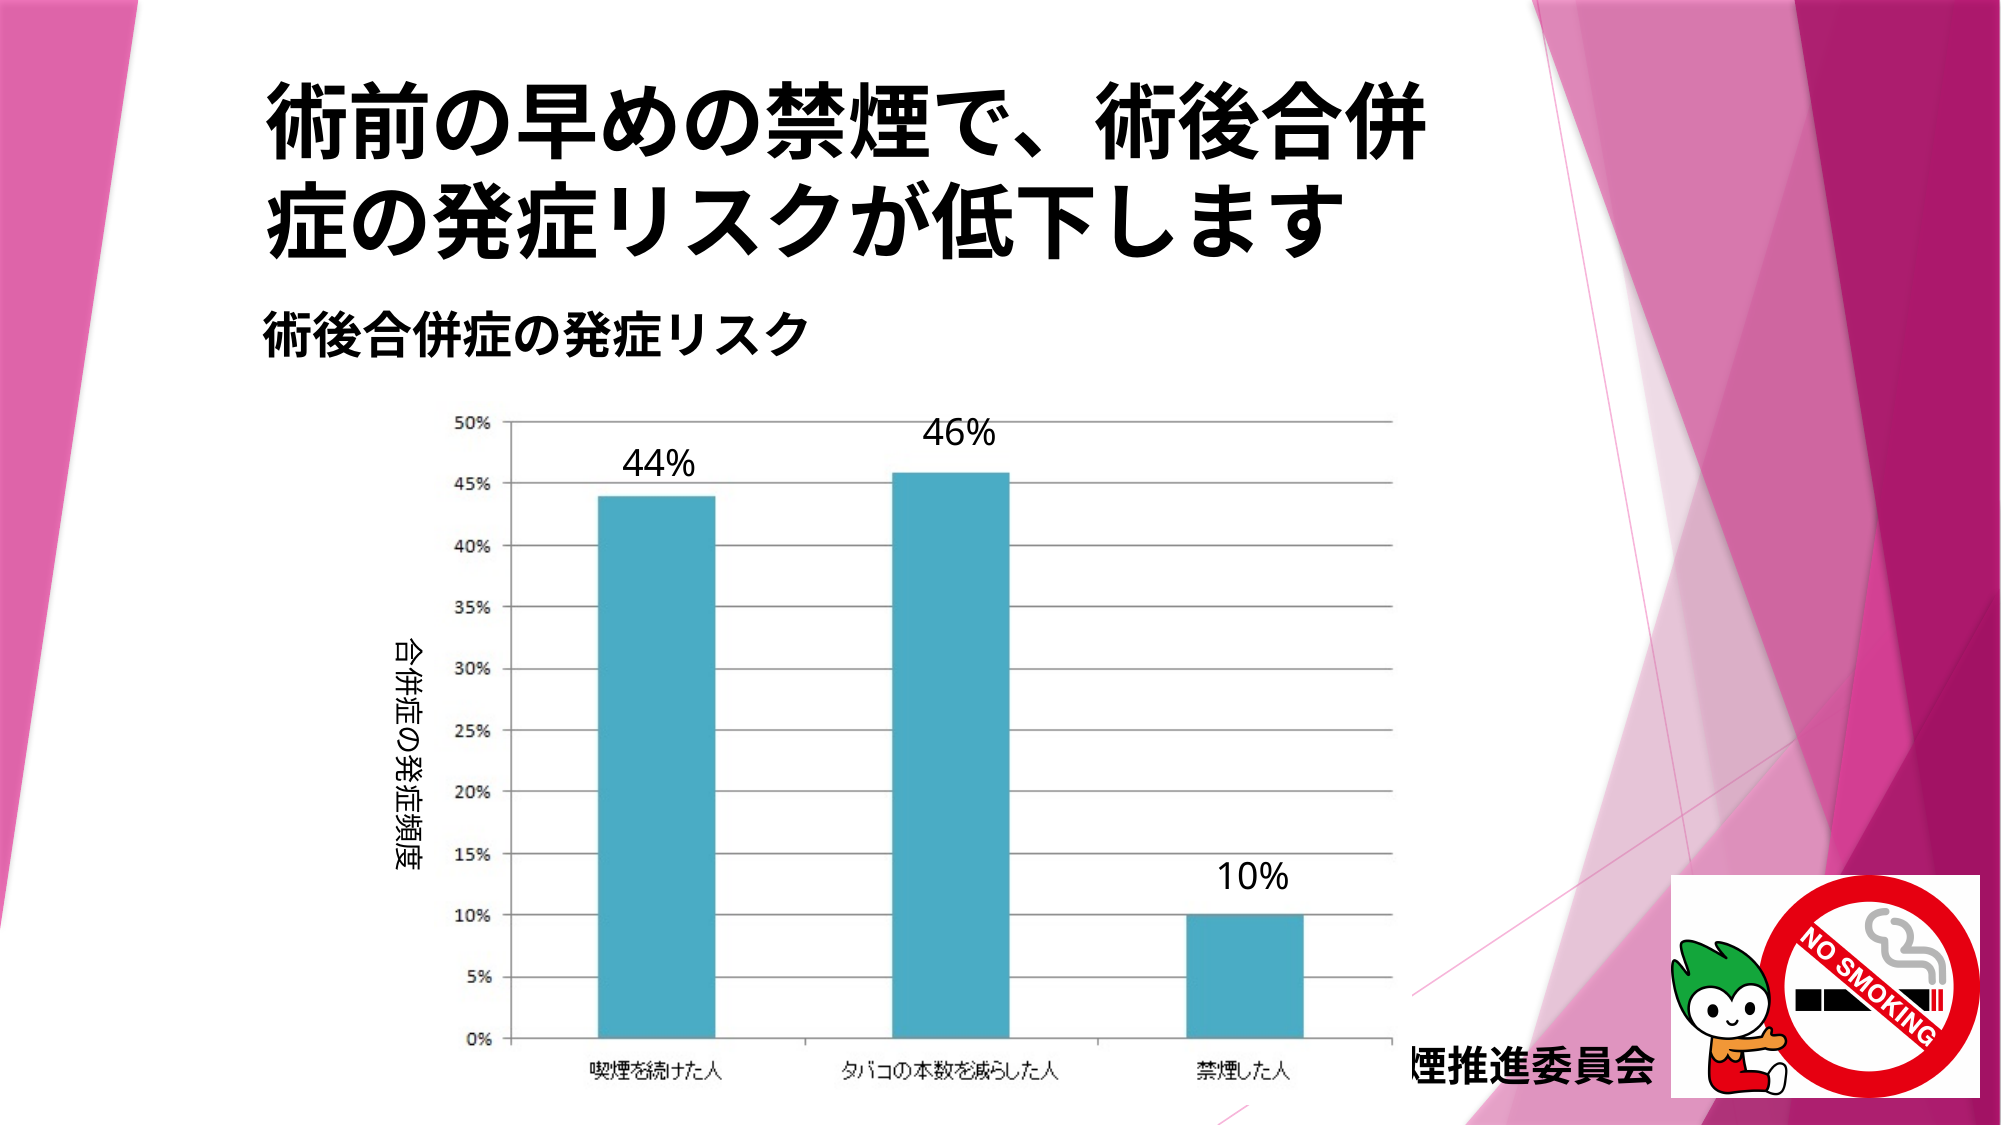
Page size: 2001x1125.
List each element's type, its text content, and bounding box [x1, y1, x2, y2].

text_box 合併症の発症頻度 [369, 623, 429, 930]
picture [1671, 875, 1980, 1098]
subtitle 術後合併症の発症リスク [247, 296, 1599, 951]
title 術前の早めの禁煙で、術後合併症の発症リスクが低下します [250, 119, 1525, 277]
picture [434, 400, 1412, 1105]
